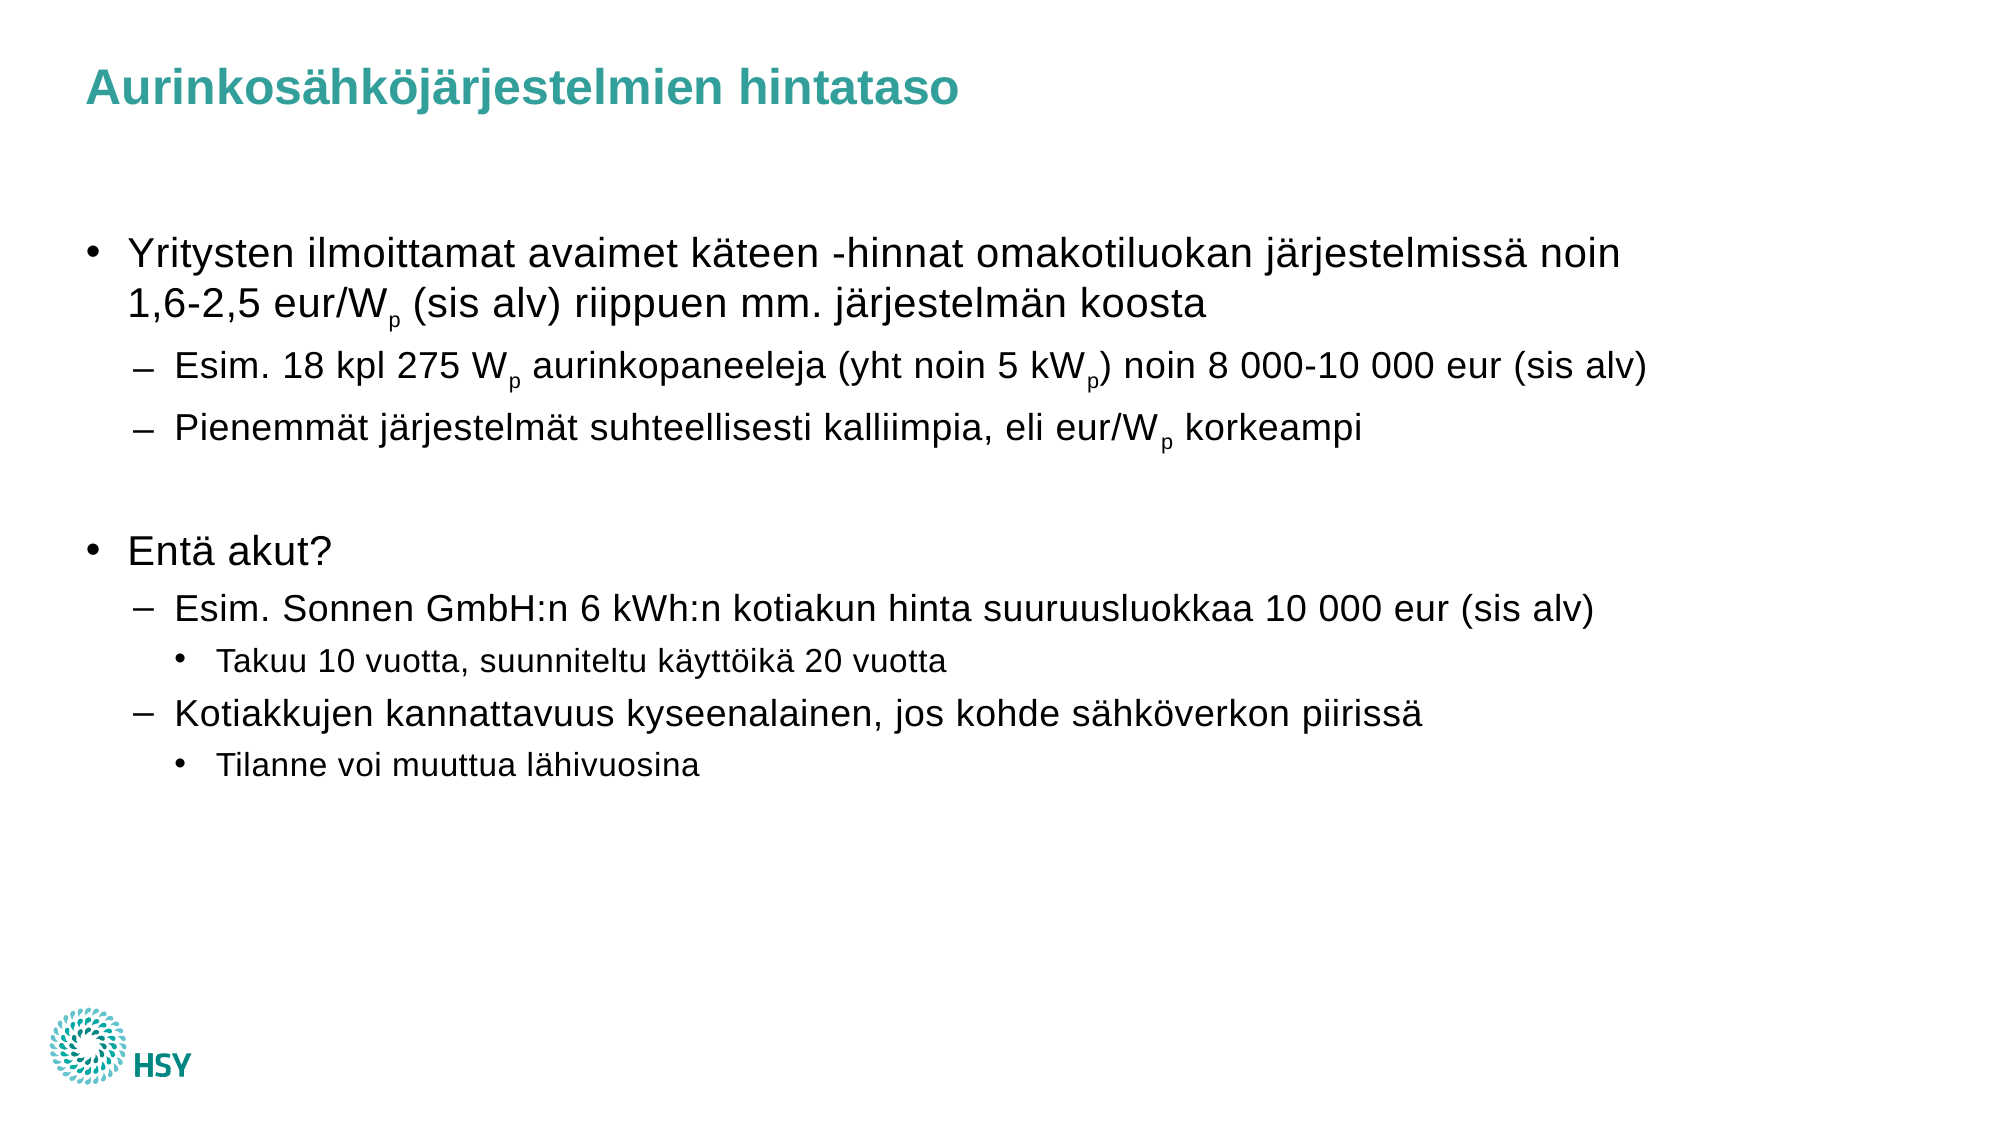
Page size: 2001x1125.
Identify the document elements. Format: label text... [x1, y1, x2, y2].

title Aurinkosähköjärjestelmien hintataso [70, 47, 1941, 193]
list Yritysten ilmoittamat avaimet käteen -hinnat omakotiluokan järjestelmissä noin 1,6-2,5 eur/Wp (sis alv) riippuen mm. järjestelmän koosta Esim. 18 kpl 275 Wp aurinkopaneeleja (yht noin 5 kWp) noin 8 000-10 000 eur (sis alv) Pienemmät järjestelmät suhteellisesti kalliimpia, eli eur/Wp korkeampi Entä akut? Esim. Sonnen GmbH:n 6 kWh:n kotiakun hinta suuruusluokkaa 10 000 eur (sis alv) Takuu 10 vuotta, suunniteltu käyttöikä 20 vuotta Kotiakkujen kannattavuus kyseenalainen, jos kohde sähköverkon piirissä Tilanne voi muuttua lähivuosina [70, 218, 1944, 933]
